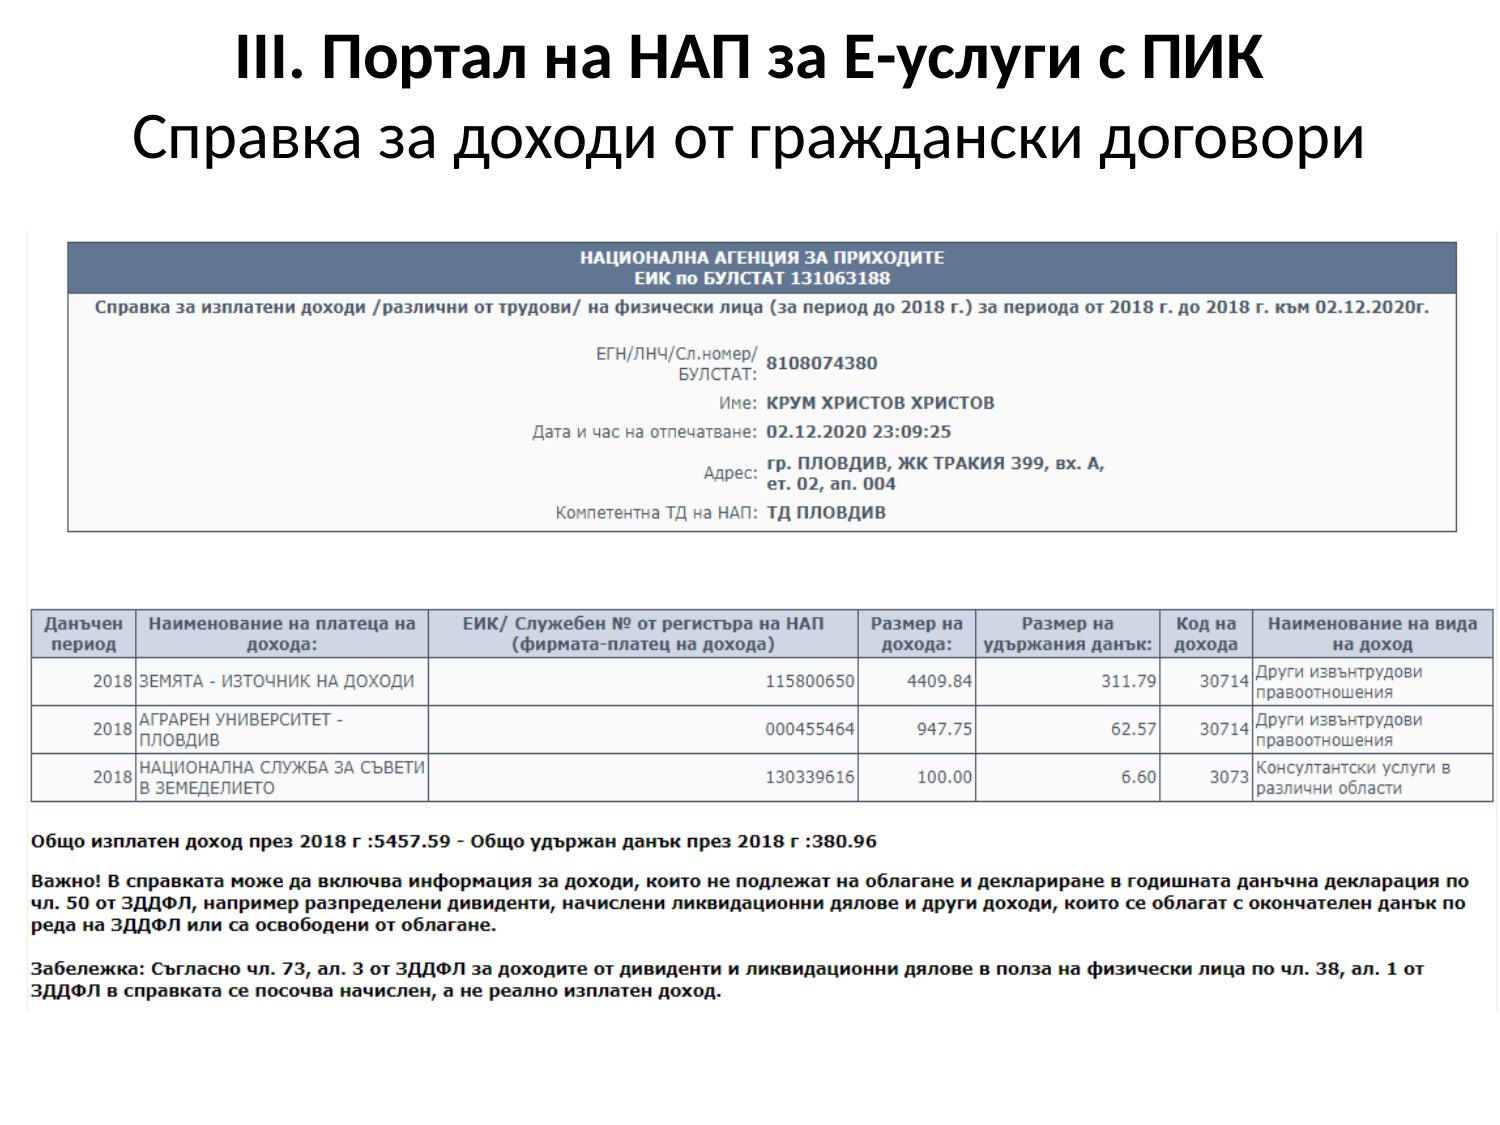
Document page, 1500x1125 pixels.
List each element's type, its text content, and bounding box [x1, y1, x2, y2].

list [23, 231, 1499, 1012]
title III. Портал на НАП за Е-услуги с ПИК Справка за доходи от граждански договори [41, 0, 1459, 185]
